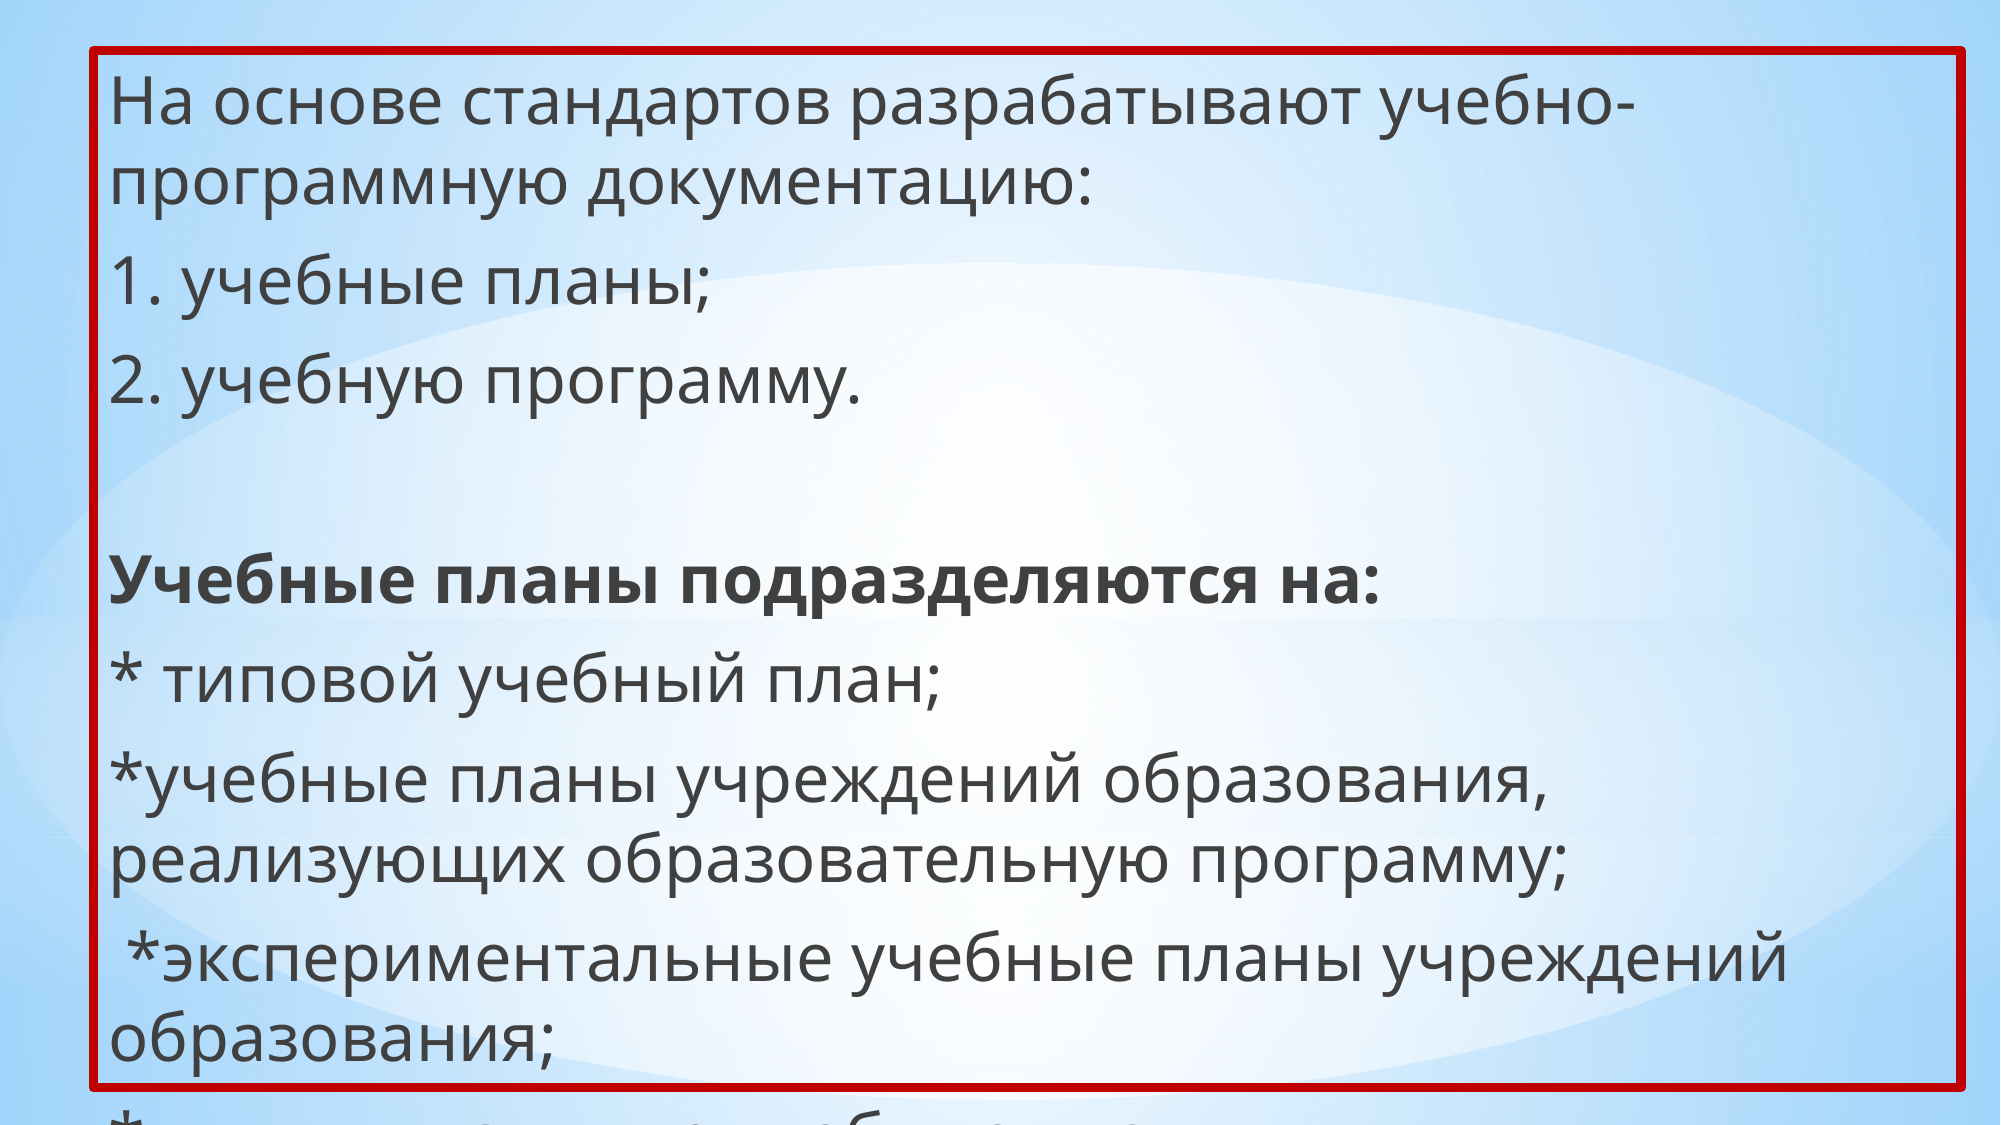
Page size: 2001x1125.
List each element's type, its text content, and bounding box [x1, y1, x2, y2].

list На основе стандартов разрабатывают учебно-программную документацию: 1. учебные планы; 2. учебную программу. Учебные планы подразделяются на: * типовой учебный план; *учебные планы учреждений образования, реализующих образовательную программу; *экспериментальные учебные планы учреждений образования; *индивидуальные учебные планы. [93, 50, 1961, 1088]
